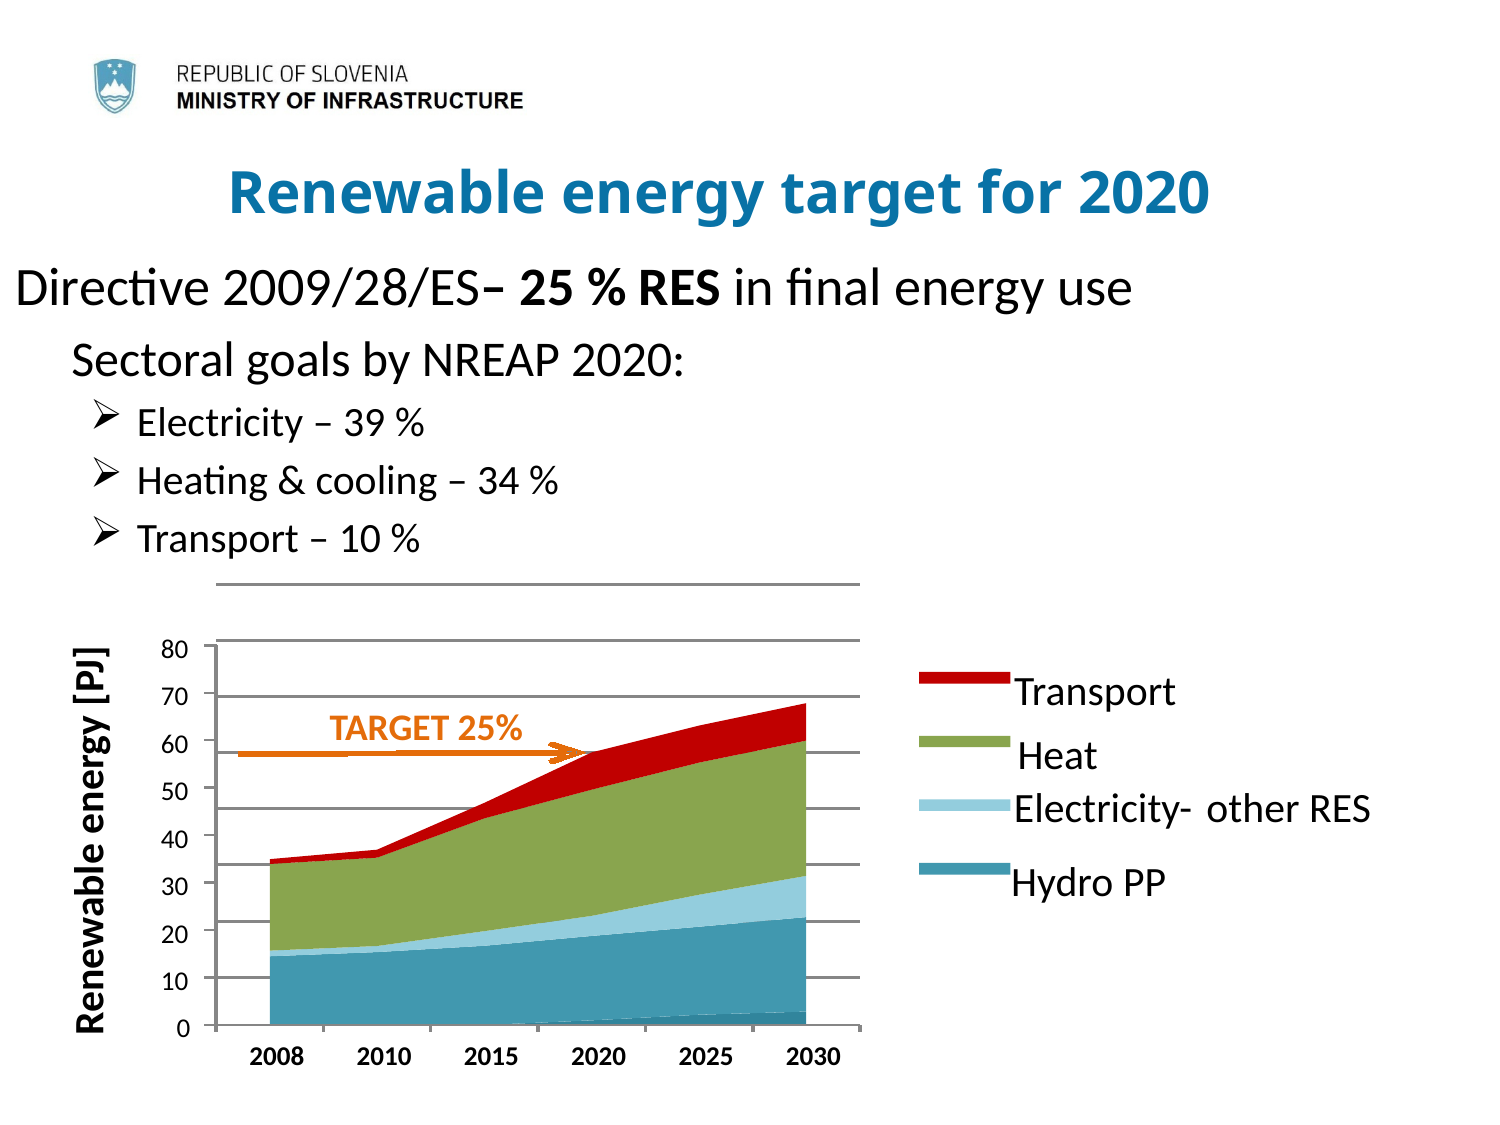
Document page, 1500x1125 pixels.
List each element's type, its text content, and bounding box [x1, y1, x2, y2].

picture [88, 54, 527, 118]
title Renewable energy target for 2020 [51, 136, 1403, 243]
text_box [45, 582, 1423, 1078]
list Directive 2009/28/ES– 25 % RES in final energy use Sectoral goals by NREAP 2020: Electricity – 39 % Heating & cooling – 34 % Transport – 10 % [0, 243, 1500, 1125]
